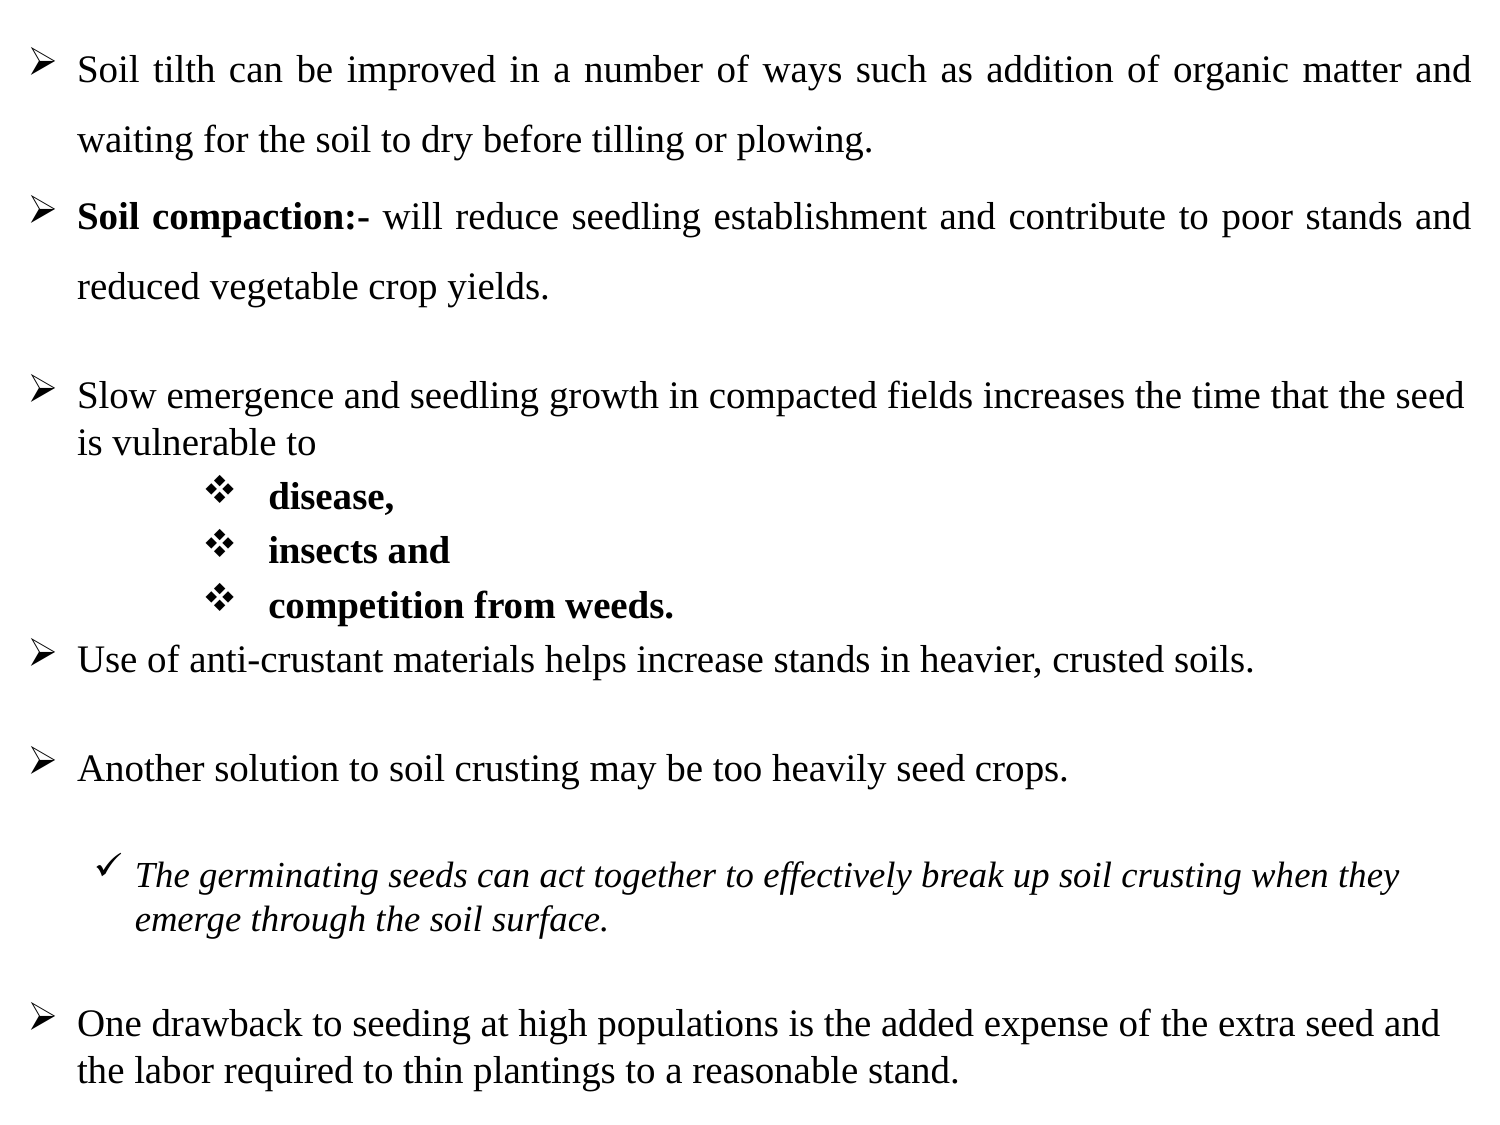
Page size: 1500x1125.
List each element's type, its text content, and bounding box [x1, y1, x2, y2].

list Soil tilth can be improved in a number of ways such as addition of organic matter and waiting for the soil to dry before tilling or plowing. Soil compaction:- will reduce seedling establishment and contribute to poor stands and reduced vegetable crop yields. Slow emergence and seedling growth in compacted fields increases the time that the seed is vulnerable to disease, insects and competition from weeds. Use of anti-crustant materials helps increase stands in heavier, crusted soils. Another solution to soil crusting may be too heavily seed crops. The germinating seeds can act together to effectively break up soil crusting when they emerge through the soil surface. One drawback to seeding at high populations is the added expense of the extra seed and the labor required to thin plantings to a reasonable stand. [12, 12, 1488, 1113]
